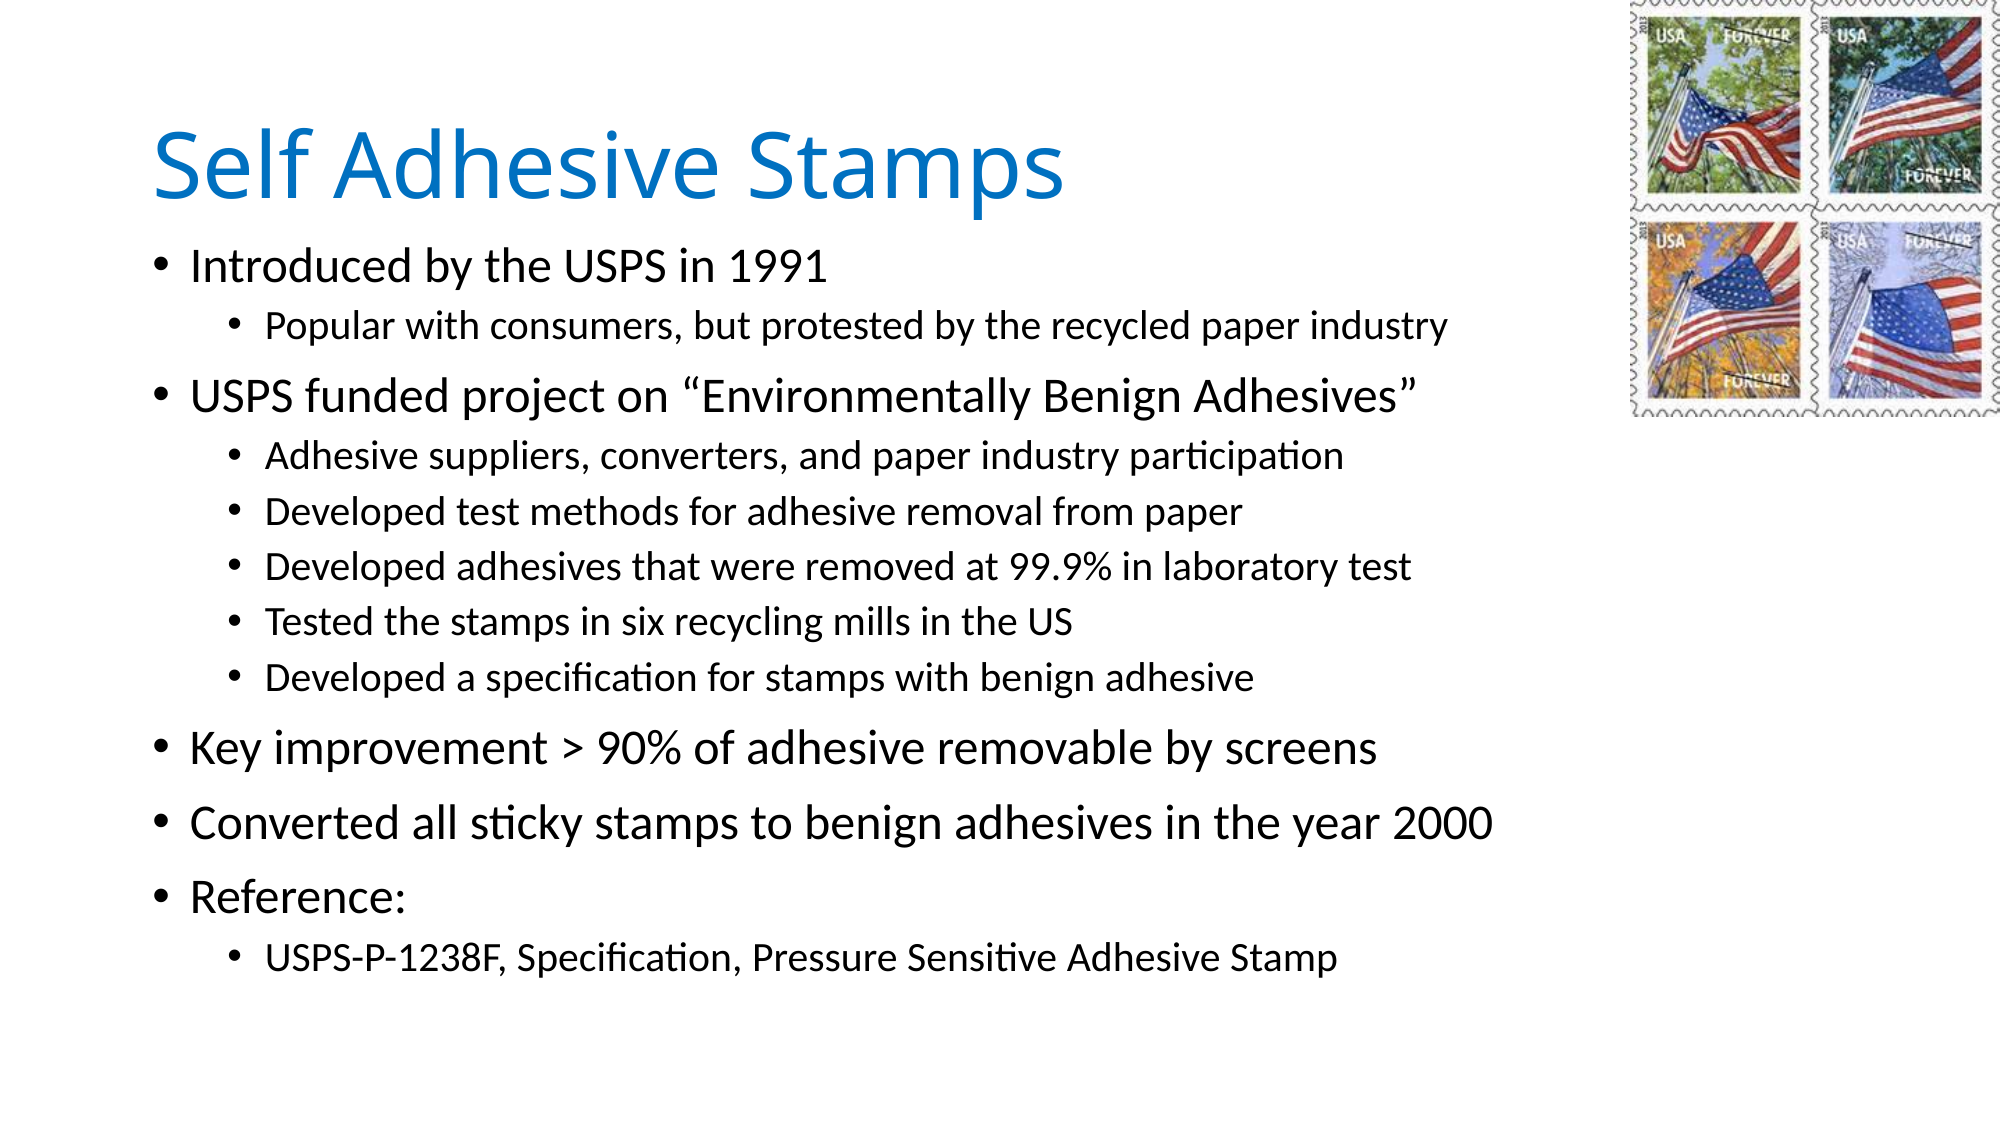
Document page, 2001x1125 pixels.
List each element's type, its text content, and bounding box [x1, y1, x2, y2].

list Introduced by the USPS in 1991 Popular with consumers, but protested by the recycled paper industry USPS funded project on “Environmentally Benign Adhesives” Adhesive suppliers, converters, and paper industry participation Developed test methods for adhesive removal from paper Developed adhesives that were removed at 99.9% in laboratory test Tested the stamps in six recycling mills in the US Developed a specification for stamps with benign adhesive Key improvement > 90% of adhesive removable by screens Converted all sticky stamps to benign adhesives in the year 2000 Reference: USPS-P-1238F, Specification, Pressure Sensitive Adhesive Stamp [137, 231, 1631, 1125]
title Self Adhesive Stamps [137, 59, 1630, 231]
picture [1630, 0, 2000, 417]
